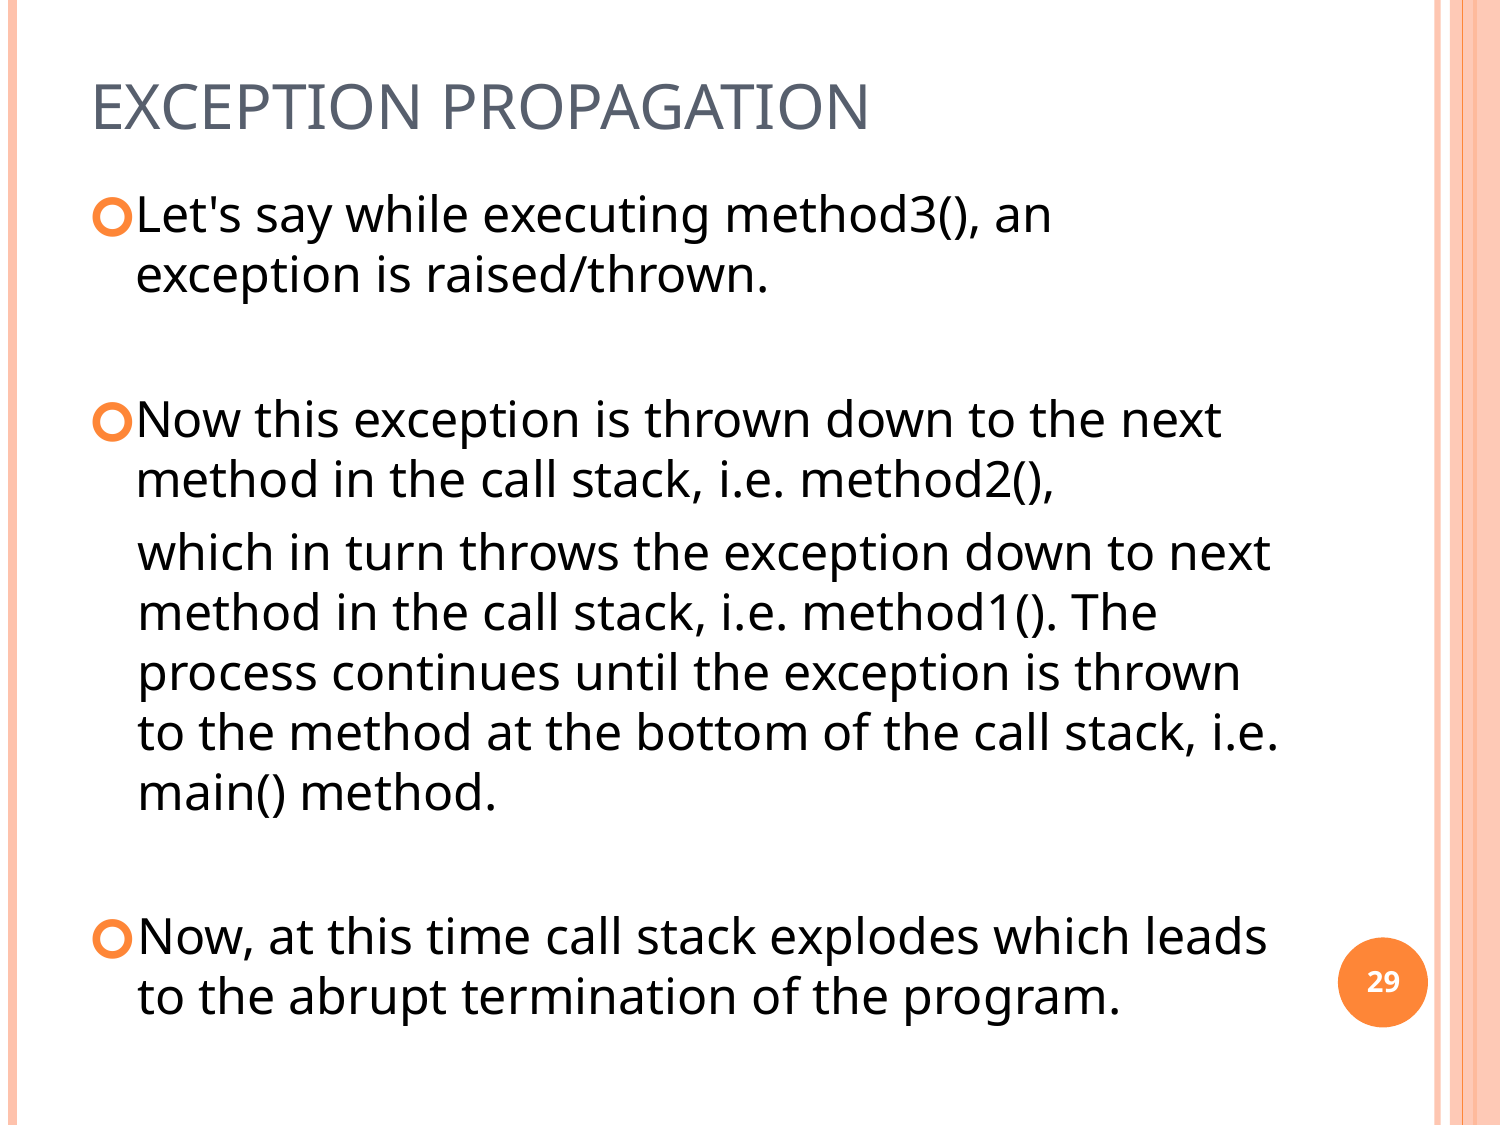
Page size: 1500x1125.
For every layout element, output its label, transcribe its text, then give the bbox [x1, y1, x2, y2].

list Let's say while executing method3(), an exception is raised/thrown. Now this exception is thrown down to the next method in the call stack, i.e. method2(), which in turn throws the exception down to next method in the call stack, i.e. method1(). The process continues until the exception is thrown to the method at the bottom of the call stack, i.e. main() method. Now, at this time call stack explodes which leads to the abrupt termination of the program. [75, 174, 1300, 1062]
title Exception propagation [75, 12, 1300, 150]
slide_number 29 [1333, 940, 1434, 1027]
